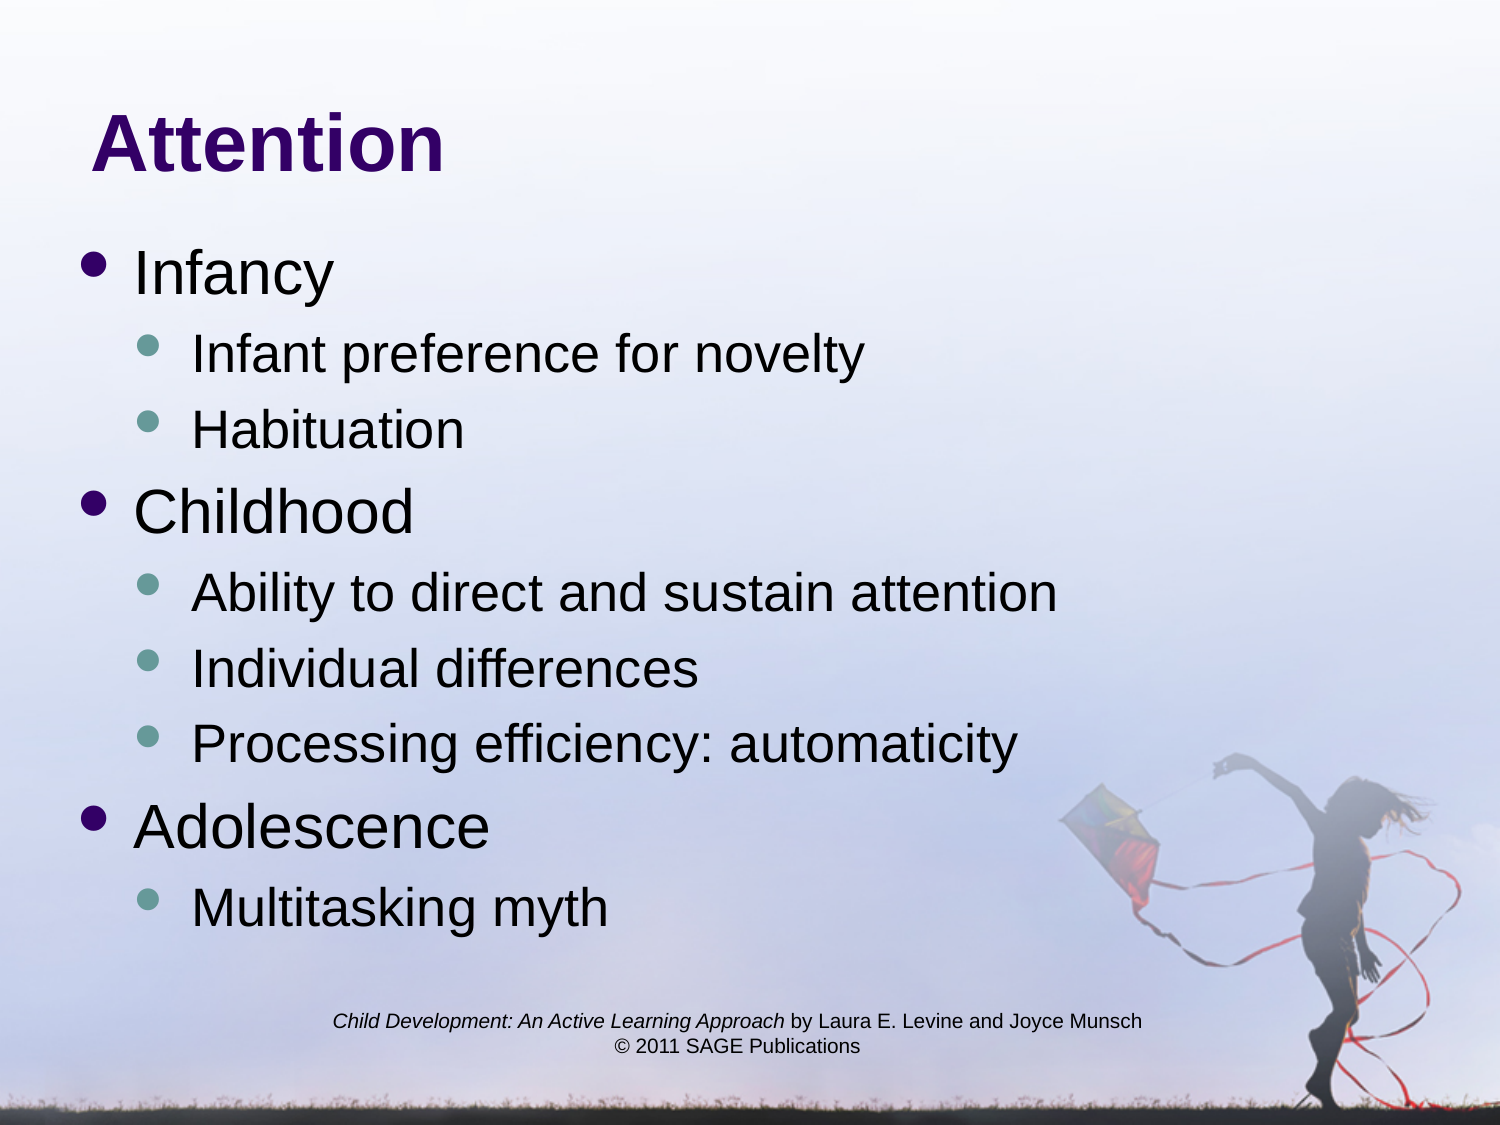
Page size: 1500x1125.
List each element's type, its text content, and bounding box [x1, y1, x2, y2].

title Attention [74, 0, 1313, 196]
list Infancy Infant preference for novelty Habituation Childhood Ability to direct and sustain attention Individual differences Processing efficiency: automaticity Adolescence Multitasking myth [62, 224, 1413, 949]
picture [0, 0, 1500, 1125]
